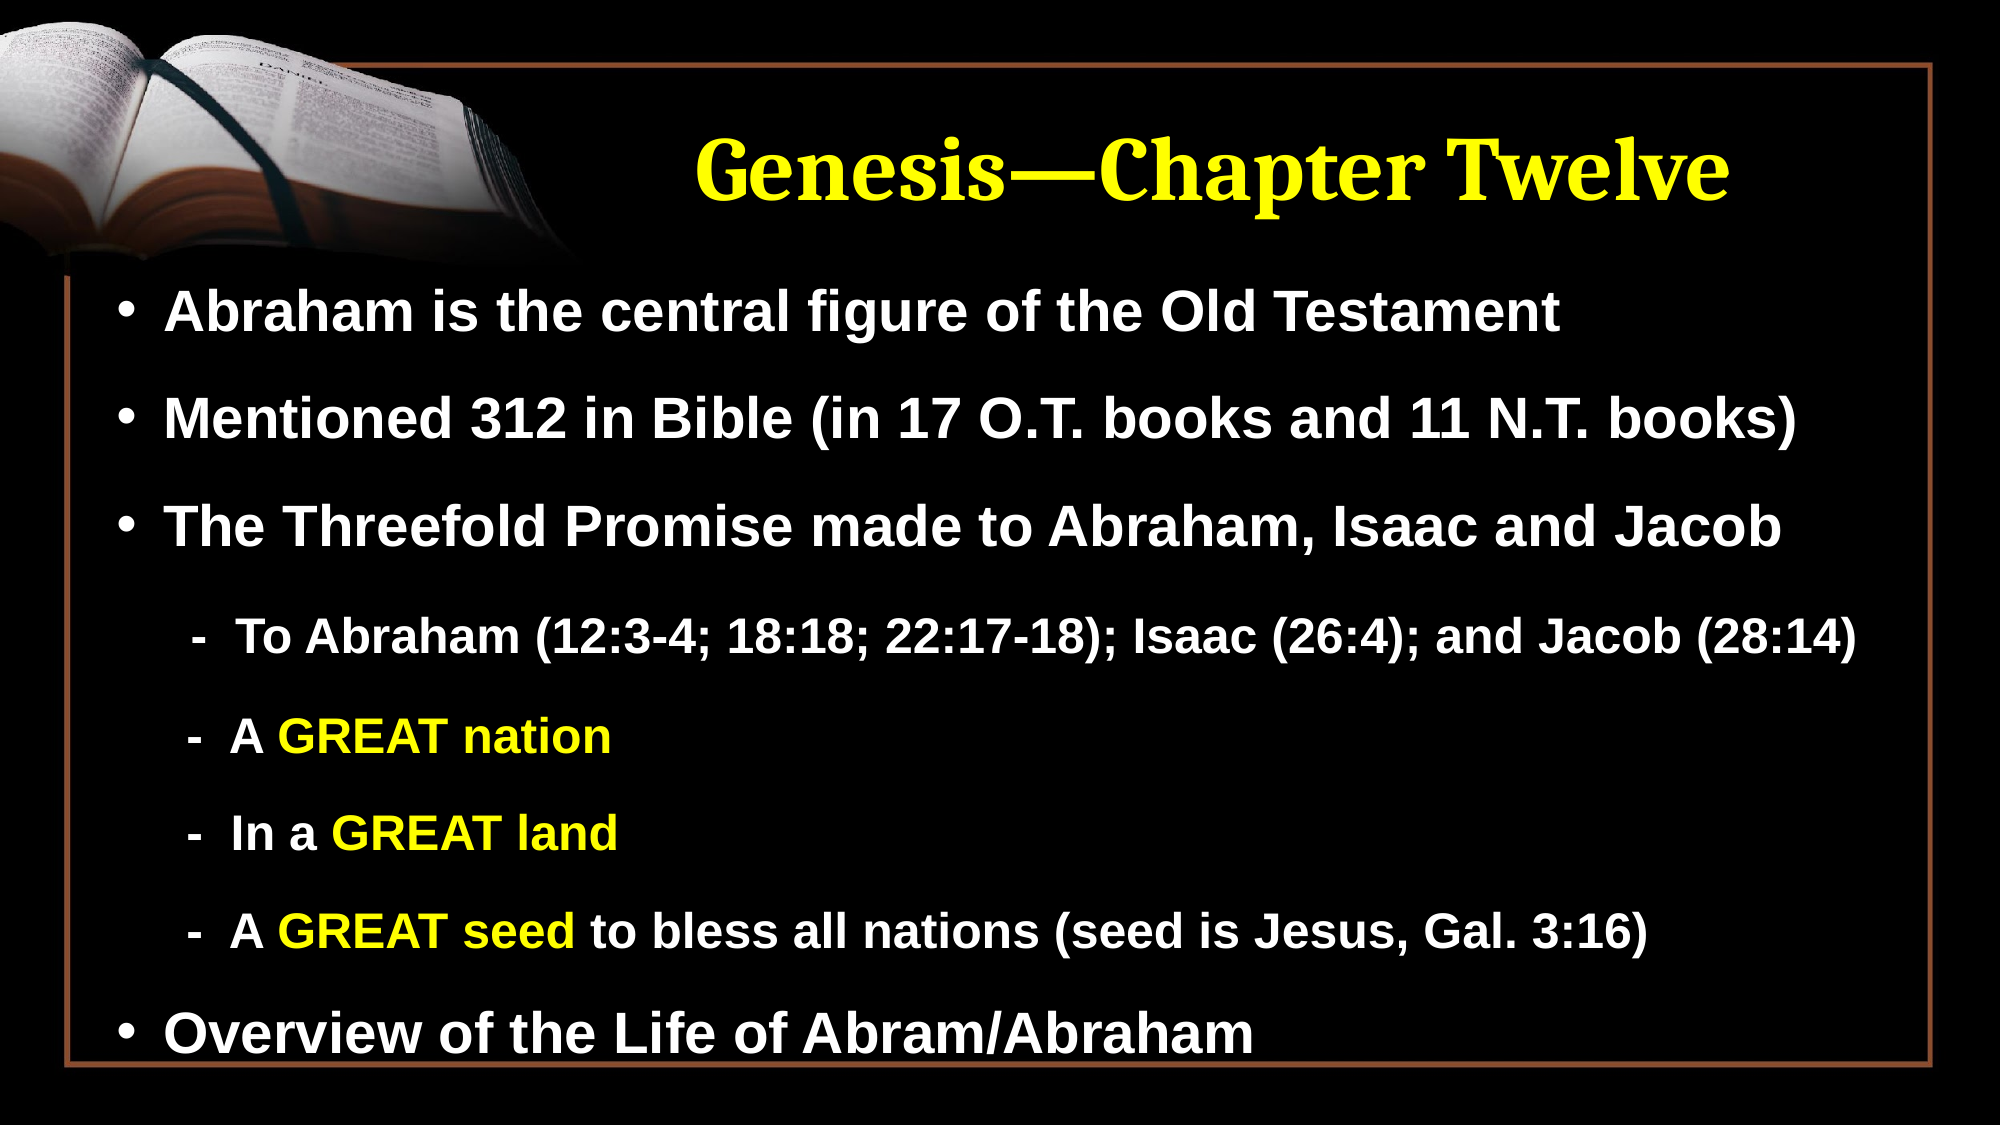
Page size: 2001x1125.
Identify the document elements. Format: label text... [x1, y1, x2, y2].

title Genesis—Chapter Twelve [488, 49, 1940, 293]
text_box Abraham is the central figure of the Old Testament Mentioned 312 in Bible (in 17 O.T. books and 11 N.T. books) The Threefold Promise made to Abraham, Isaac and Jacob - To Abraham (12:3-4; 18:18; 22:17-18); Isaac (26:4); and Jacob (28:14) - A GREAT nation - In a GREAT land - A GREAT seed to bless all nations (seed is Jesus, Gal. 3:16) Overview of the Life of Abram/Abraham [101, 265, 1899, 1125]
picture [0, 0, 2000, 1125]
